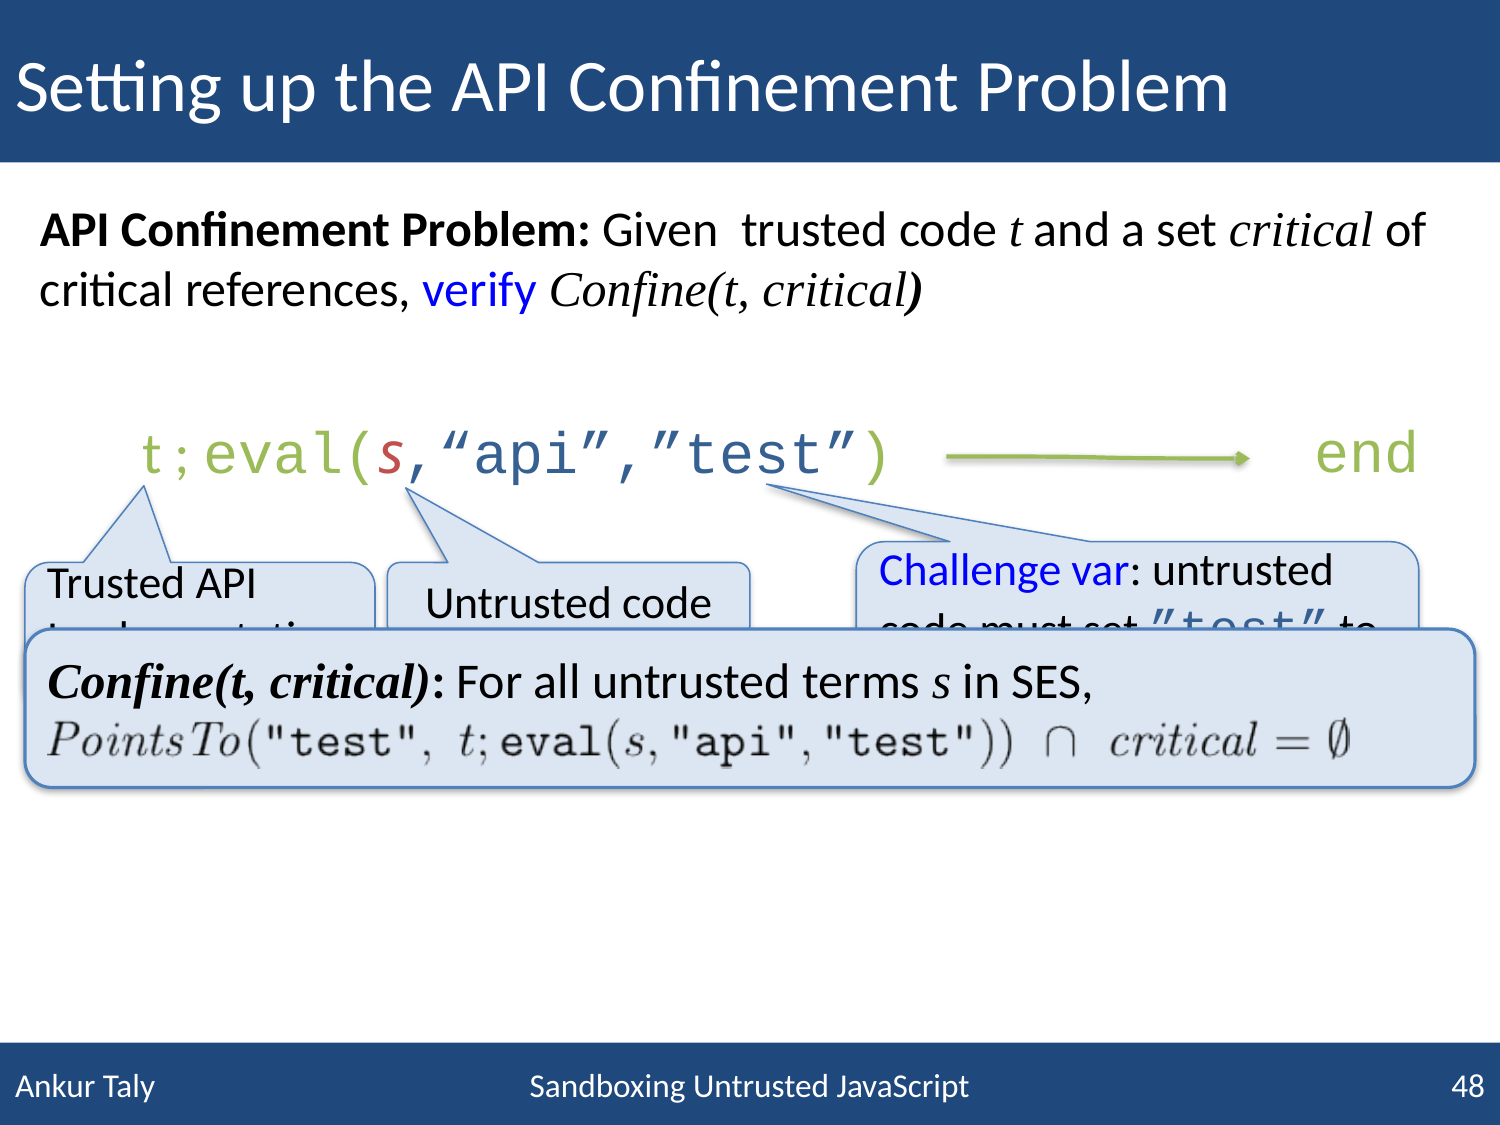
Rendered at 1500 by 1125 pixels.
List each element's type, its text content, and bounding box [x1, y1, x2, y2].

slide_number 48 [1074, 1042, 1500, 1125]
text_box Challenge var: untrusted code must set ”test” to a critical reference to win [830, 505, 1420, 626]
text_box Untrusted code [386, 505, 751, 626]
text_box Trusted API Implementation [24, 505, 376, 628]
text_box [112, 399, 1500, 497]
text_box API Confinement Problem: Given trusted code t and a set critical of critical references, verify Confine(t, critical) [24, 188, 1475, 324]
footer Sandboxing Untrusted JavaScript [425, 1042, 1074, 1125]
title Setting up the API Confinement Problem [0, 0, 1500, 163]
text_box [24, 628, 1476, 788]
